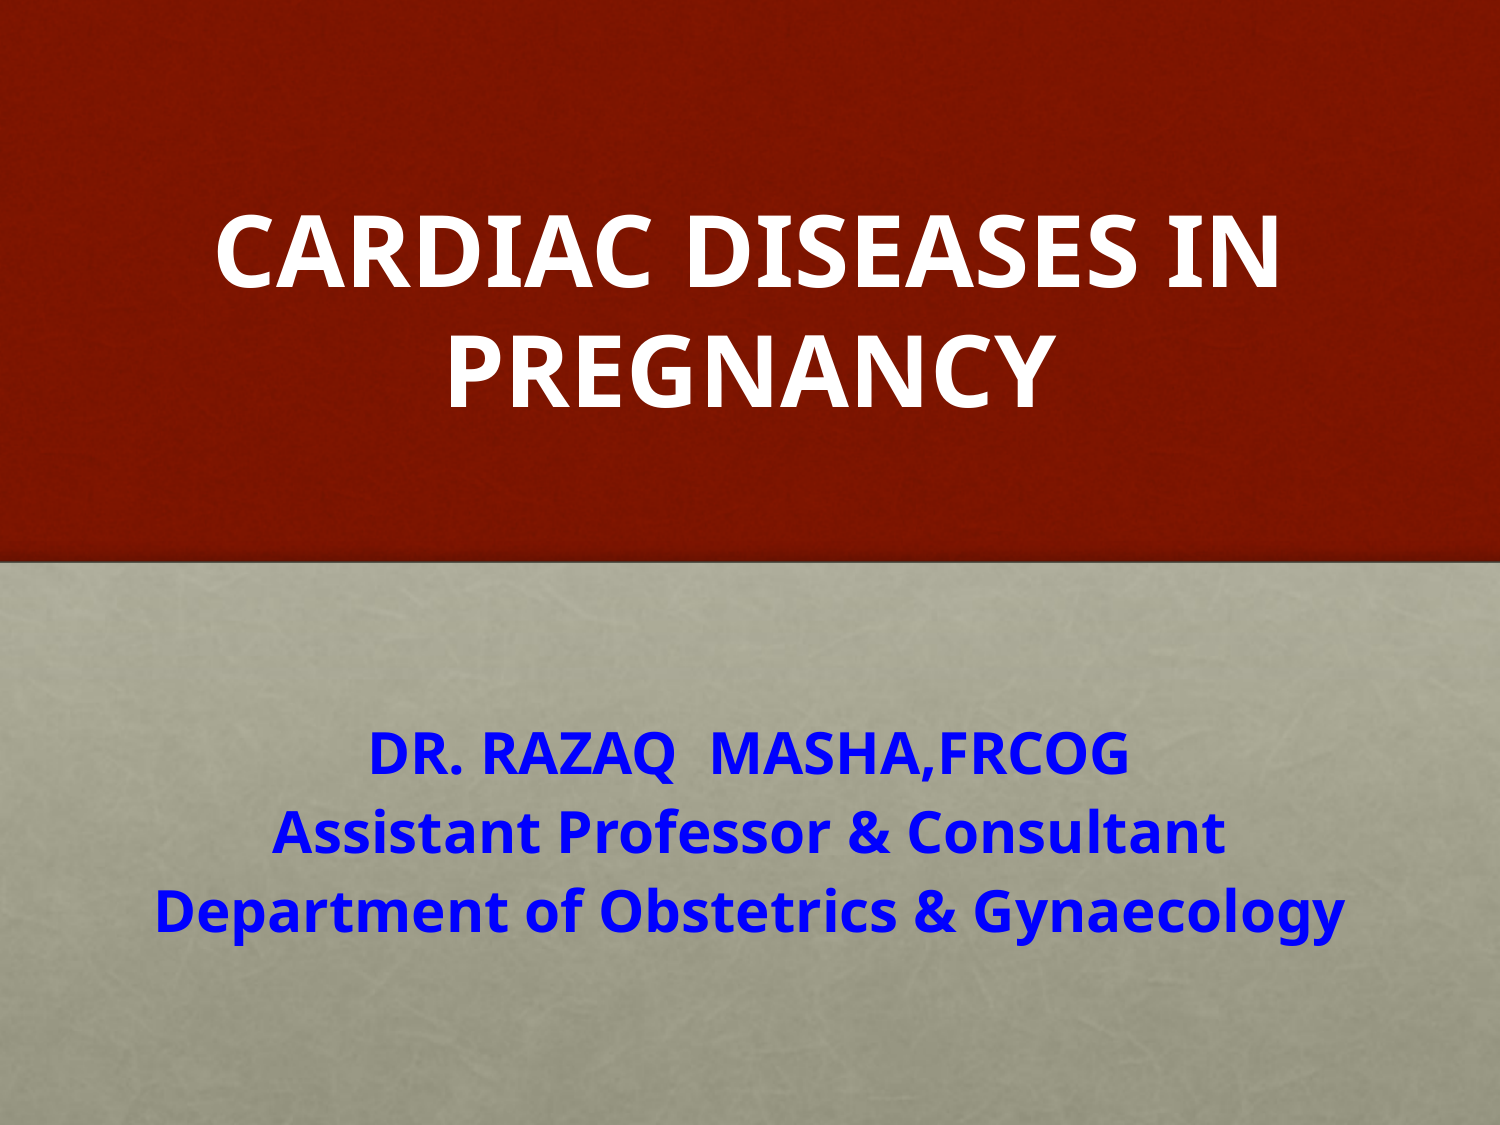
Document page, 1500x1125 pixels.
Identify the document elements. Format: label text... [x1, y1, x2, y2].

picture [0, 541, 1500, 1125]
subtitle DR. RAZAQ MASHA,FRCOG Assistant Professor & Consultant Department of Obstetrics & Gynaecology [127, 668, 1372, 957]
title CARDIAC DISEASES IN PREGNANCY [127, 194, 1372, 436]
